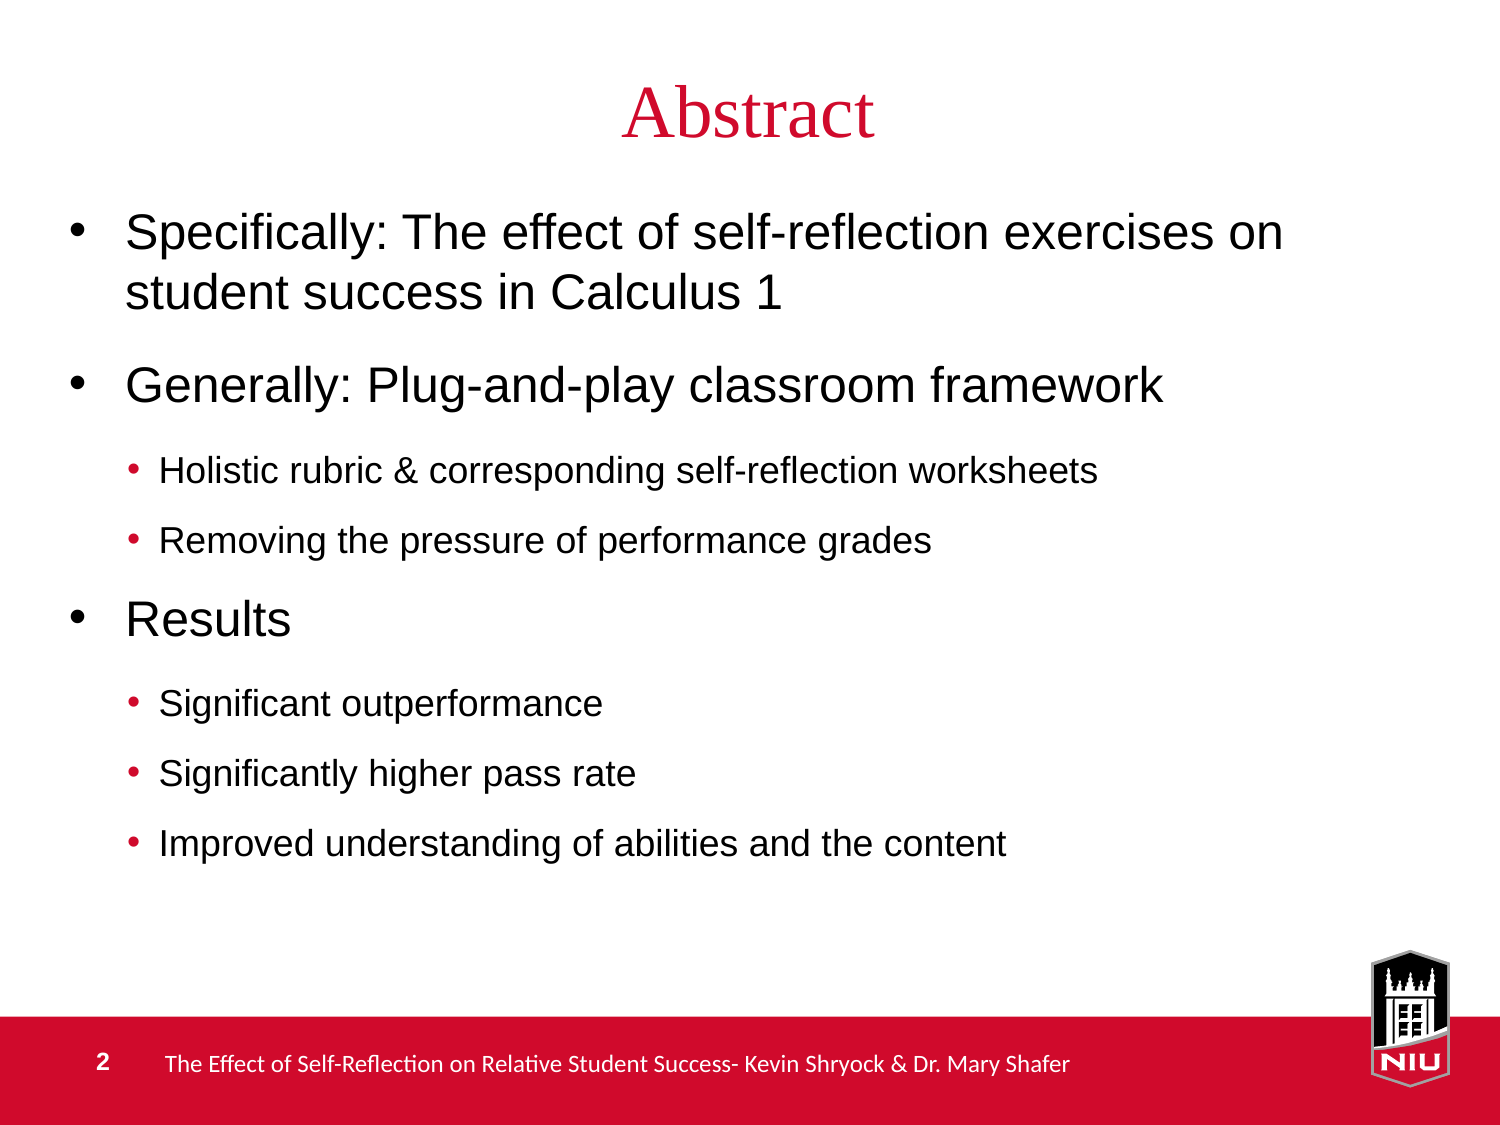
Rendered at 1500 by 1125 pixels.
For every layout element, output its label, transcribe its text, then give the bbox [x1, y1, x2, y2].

footer The Effect of Self-Reflection on Relative Student Success- Kevin Shryock & Dr. Mary Shafer [149, 1037, 1213, 1088]
list Specifically: The effect of self-reflection exercises on student success in Calculus 1 Generally: Plug-and-play classroom framework Holistic rubric & corresponding self-reflection worksheets Removing the pressure of performance grades Results Significant outperformance Significantly higher pass rate Improved understanding of abilities and the content [68, 199, 1425, 936]
slide_number 2 [47, 1038, 125, 1085]
title Abstract [69, 62, 1427, 154]
